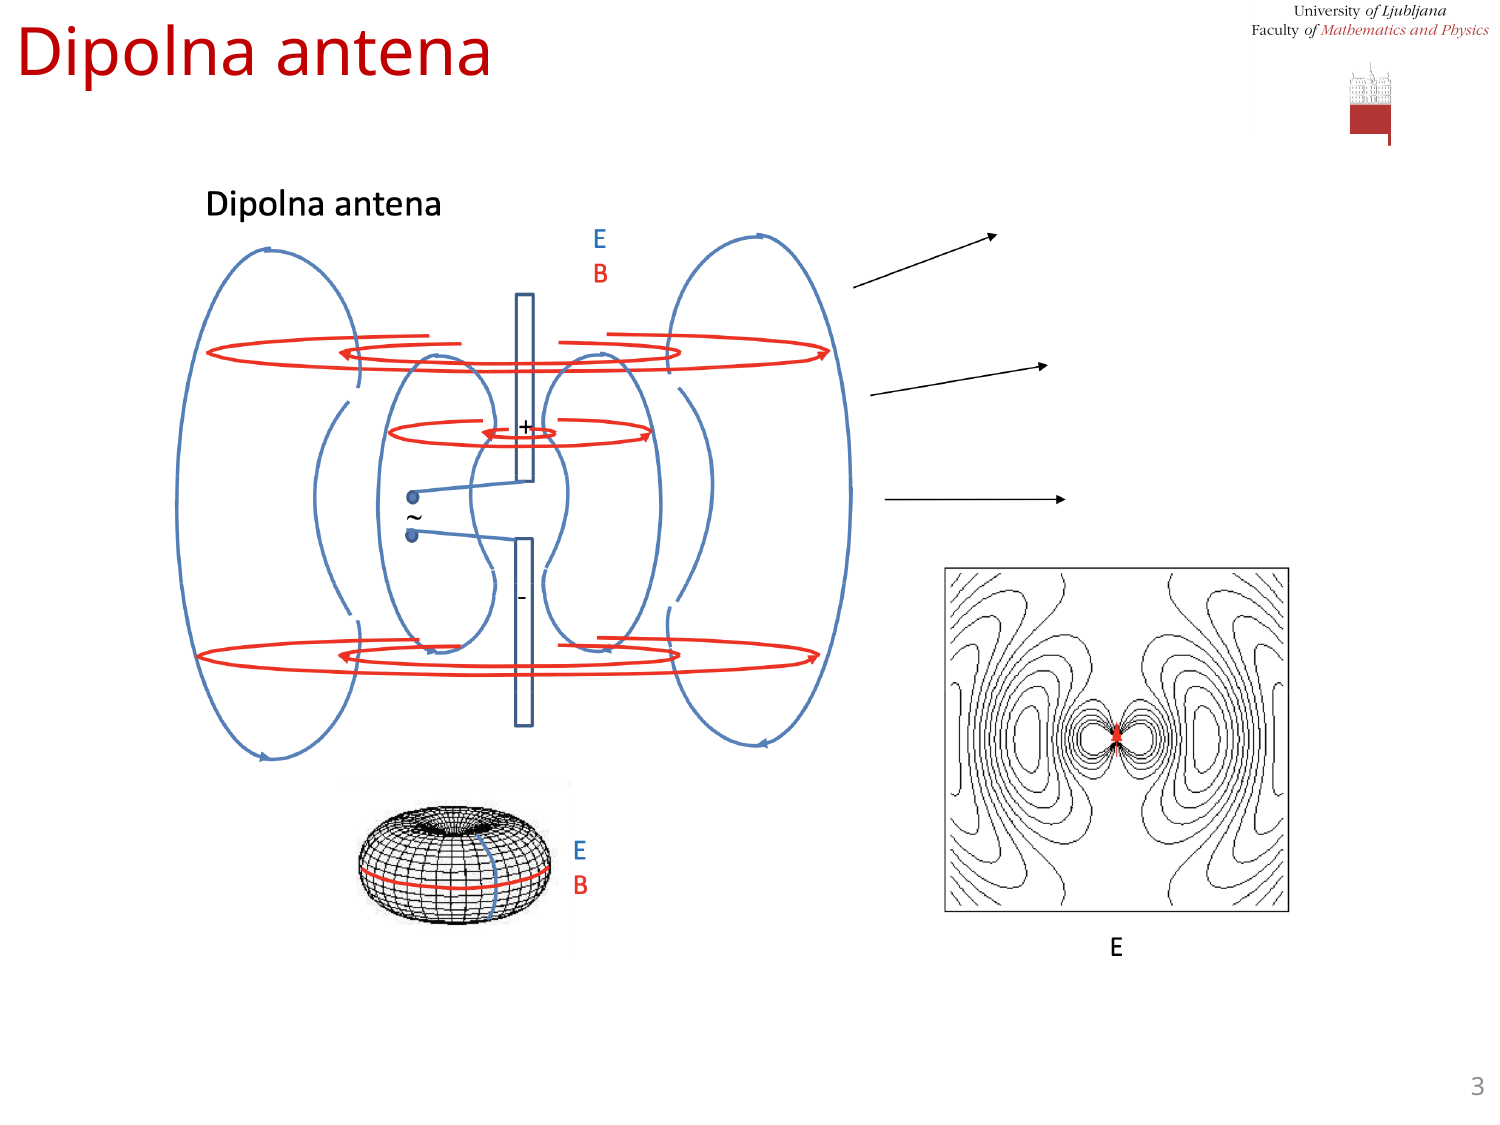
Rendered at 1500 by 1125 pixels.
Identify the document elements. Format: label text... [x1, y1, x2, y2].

picture [112, 0, 1491, 1020]
title Dipolna antena [0, 10, 1294, 98]
slide_number 3 [1162, 1057, 1500, 1118]
